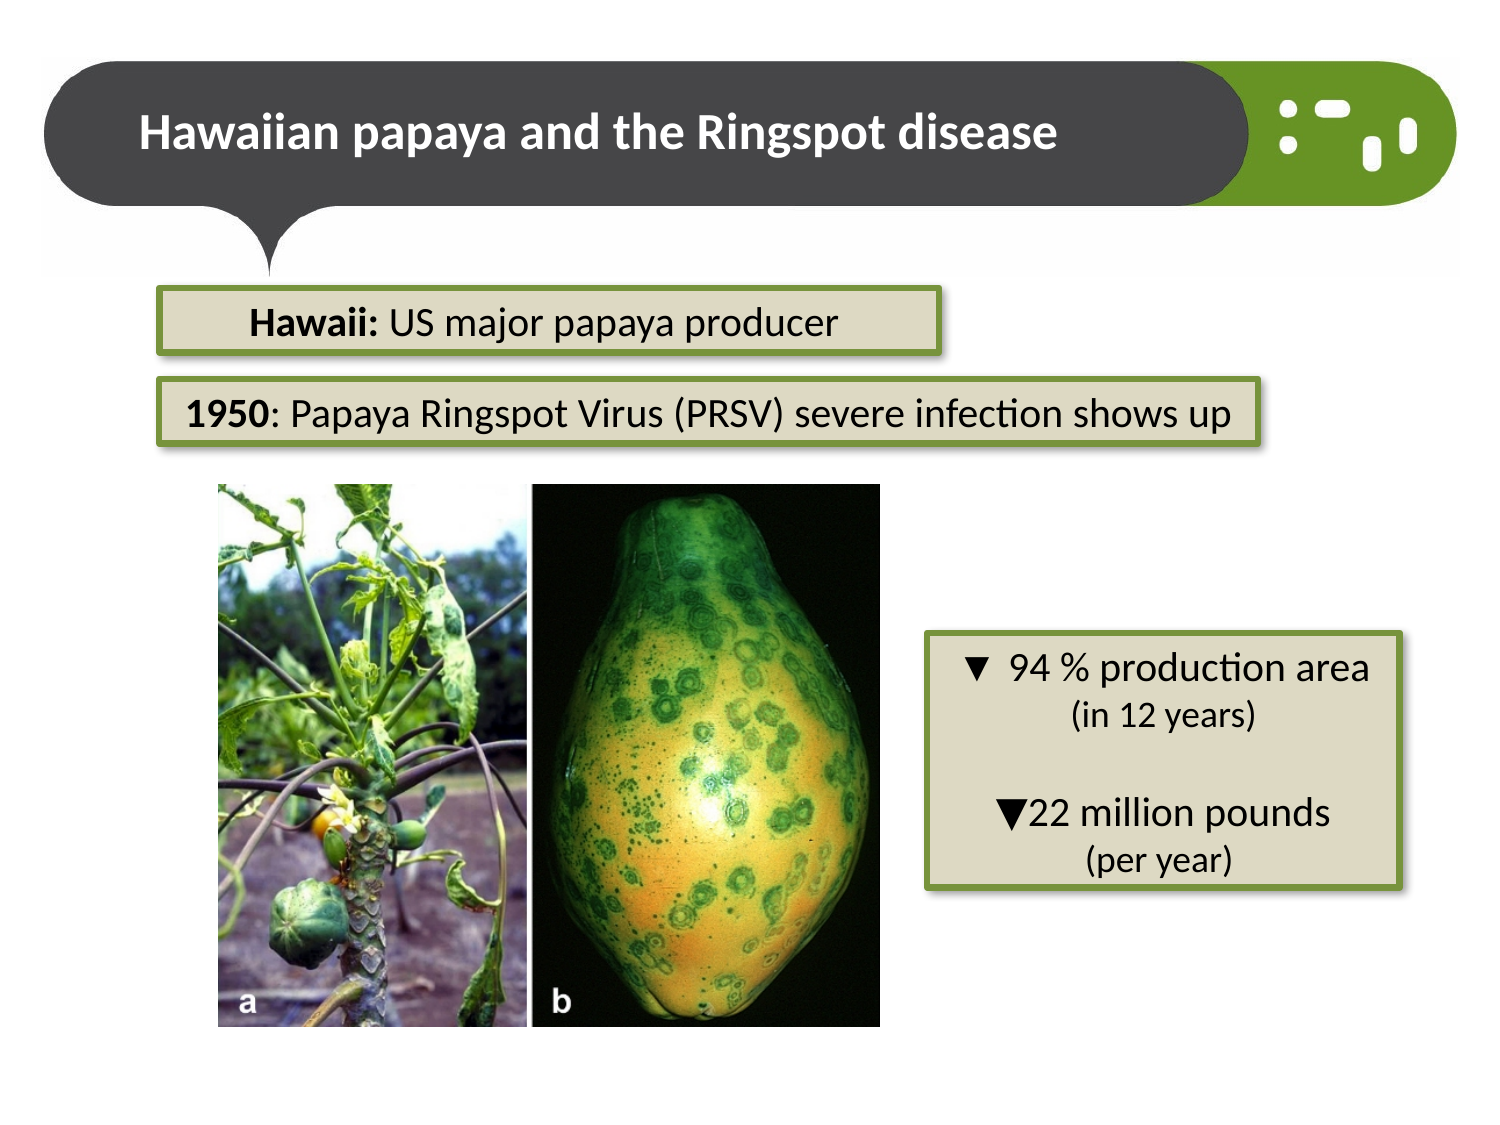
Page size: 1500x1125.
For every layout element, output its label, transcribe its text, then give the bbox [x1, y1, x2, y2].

picture [41, 57, 1460, 277]
text_box [679, 326, 1317, 988]
text_box Hawaii: US major papaya producer [159, 287, 939, 353]
picture [218, 484, 881, 1027]
text_box ▼ 94 % production area (in 12 years) ▼22 million pounds (per year) [927, 632, 1400, 888]
title Hawaiian papaya and the Ringspot disease [123, 90, 1199, 173]
text_box 1950: Papaya Ringspot Virus (PRSV) severe infection shows up [159, 378, 1258, 444]
